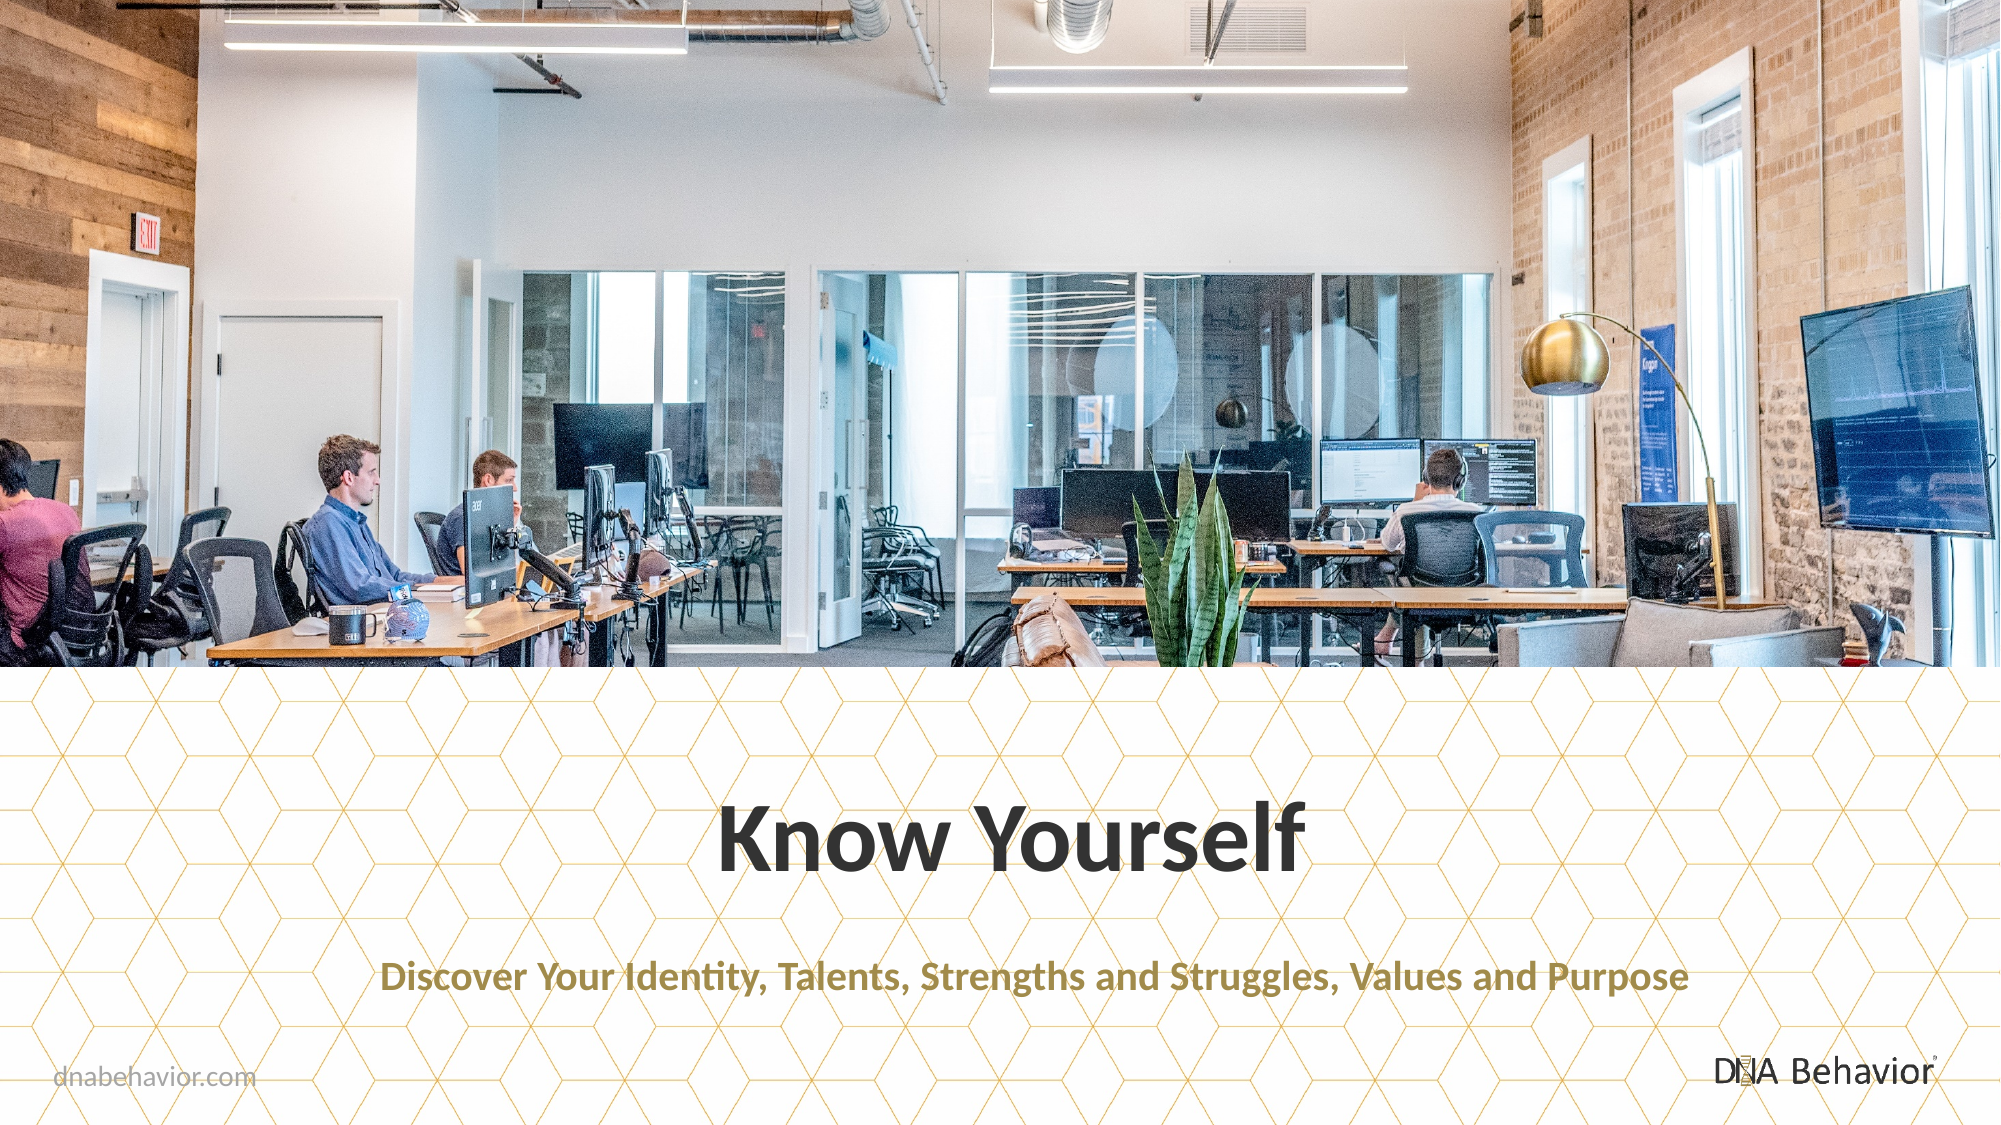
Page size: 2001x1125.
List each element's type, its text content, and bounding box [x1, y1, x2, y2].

picture [0, 0, 2001, 1125]
text_box Know Yourself [354, 794, 1670, 891]
text_box Discover Your Identity, Talents, Strengths and Struggles, Values and Purpose [354, 941, 1716, 1007]
